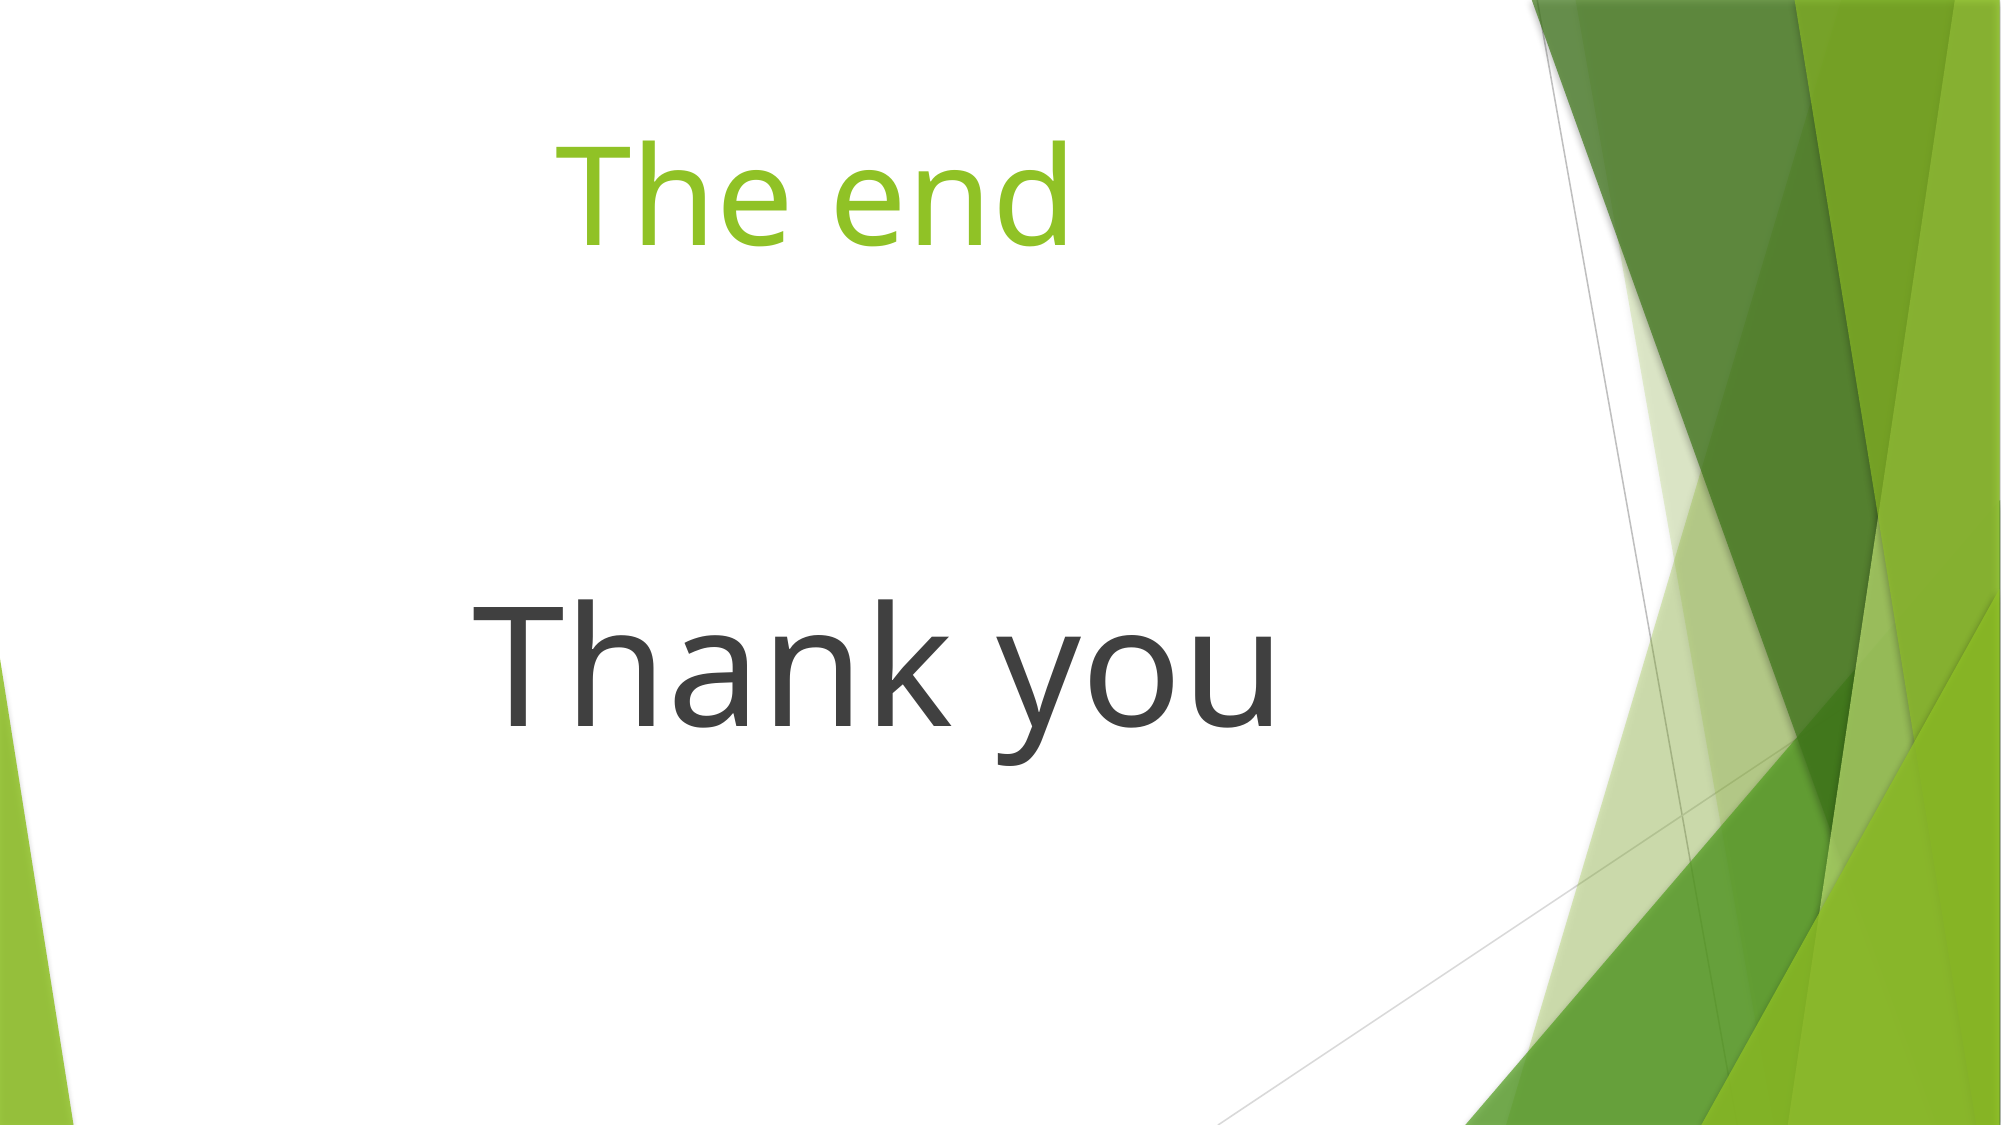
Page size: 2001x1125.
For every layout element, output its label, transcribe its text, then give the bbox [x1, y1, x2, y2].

list Thank you [111, 354, 1522, 992]
title The end [111, 99, 1522, 317]
